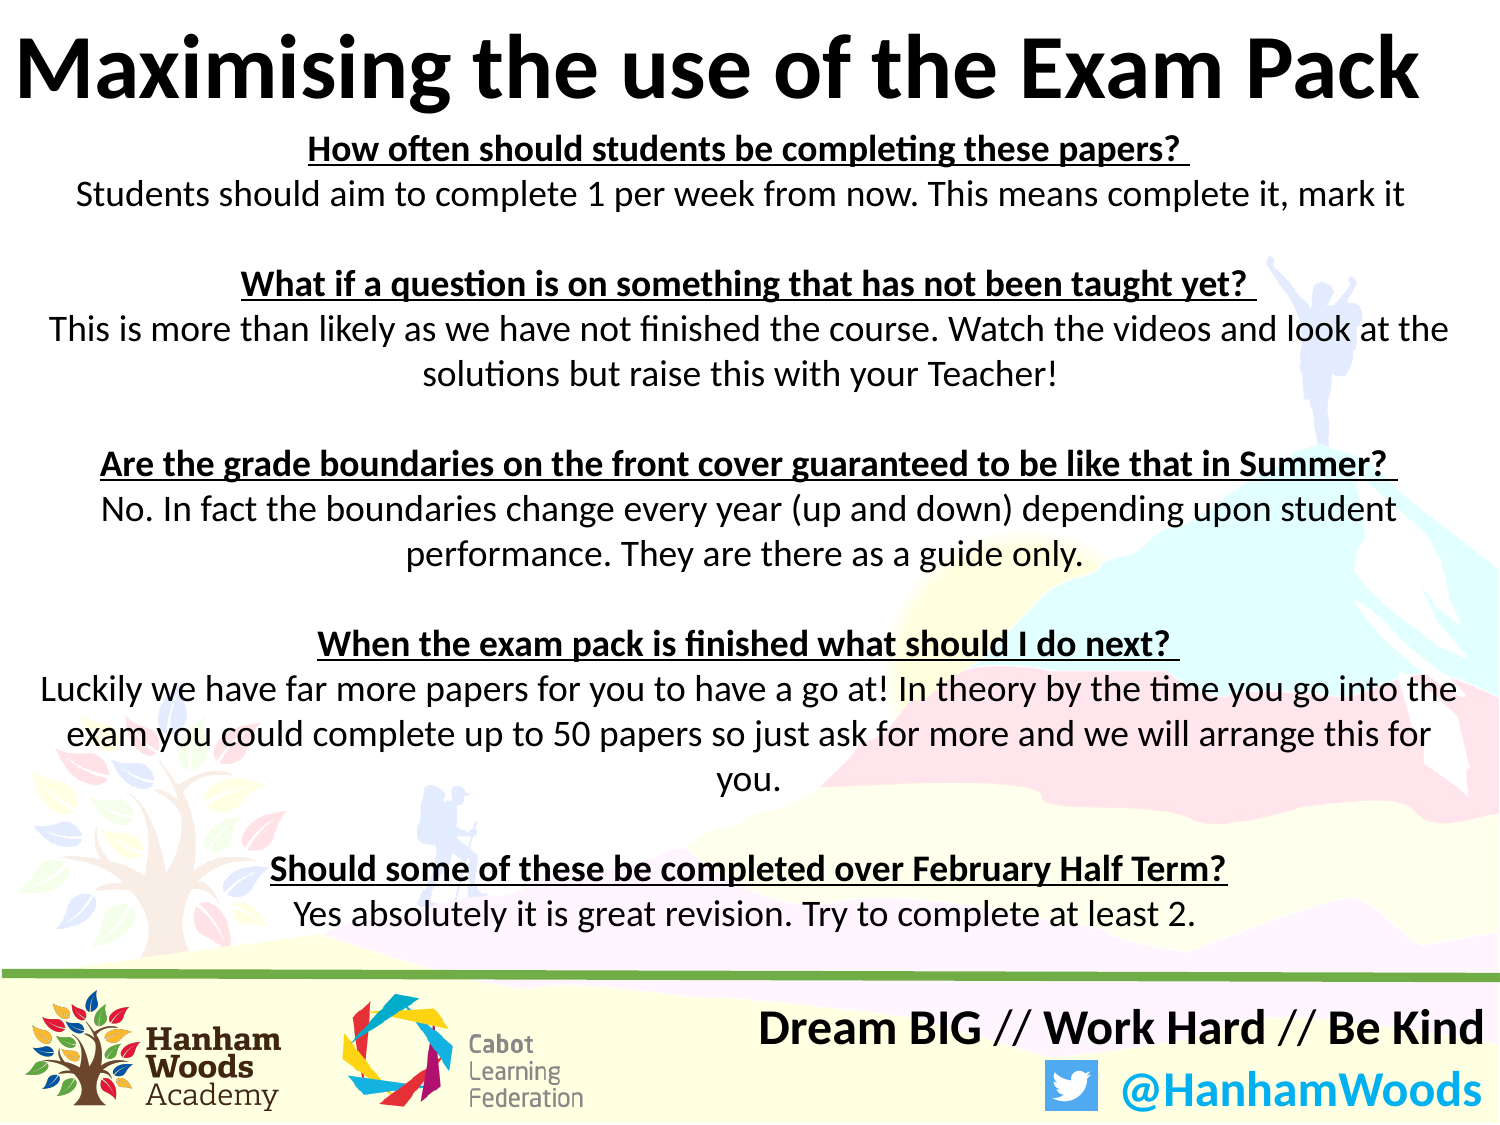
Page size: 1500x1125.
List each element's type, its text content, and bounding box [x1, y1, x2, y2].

text_box Maximising the use of the Exam Pack [0, 0, 1500, 125]
picture [0, 62, 1499, 1123]
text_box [1, 973, 1500, 978]
